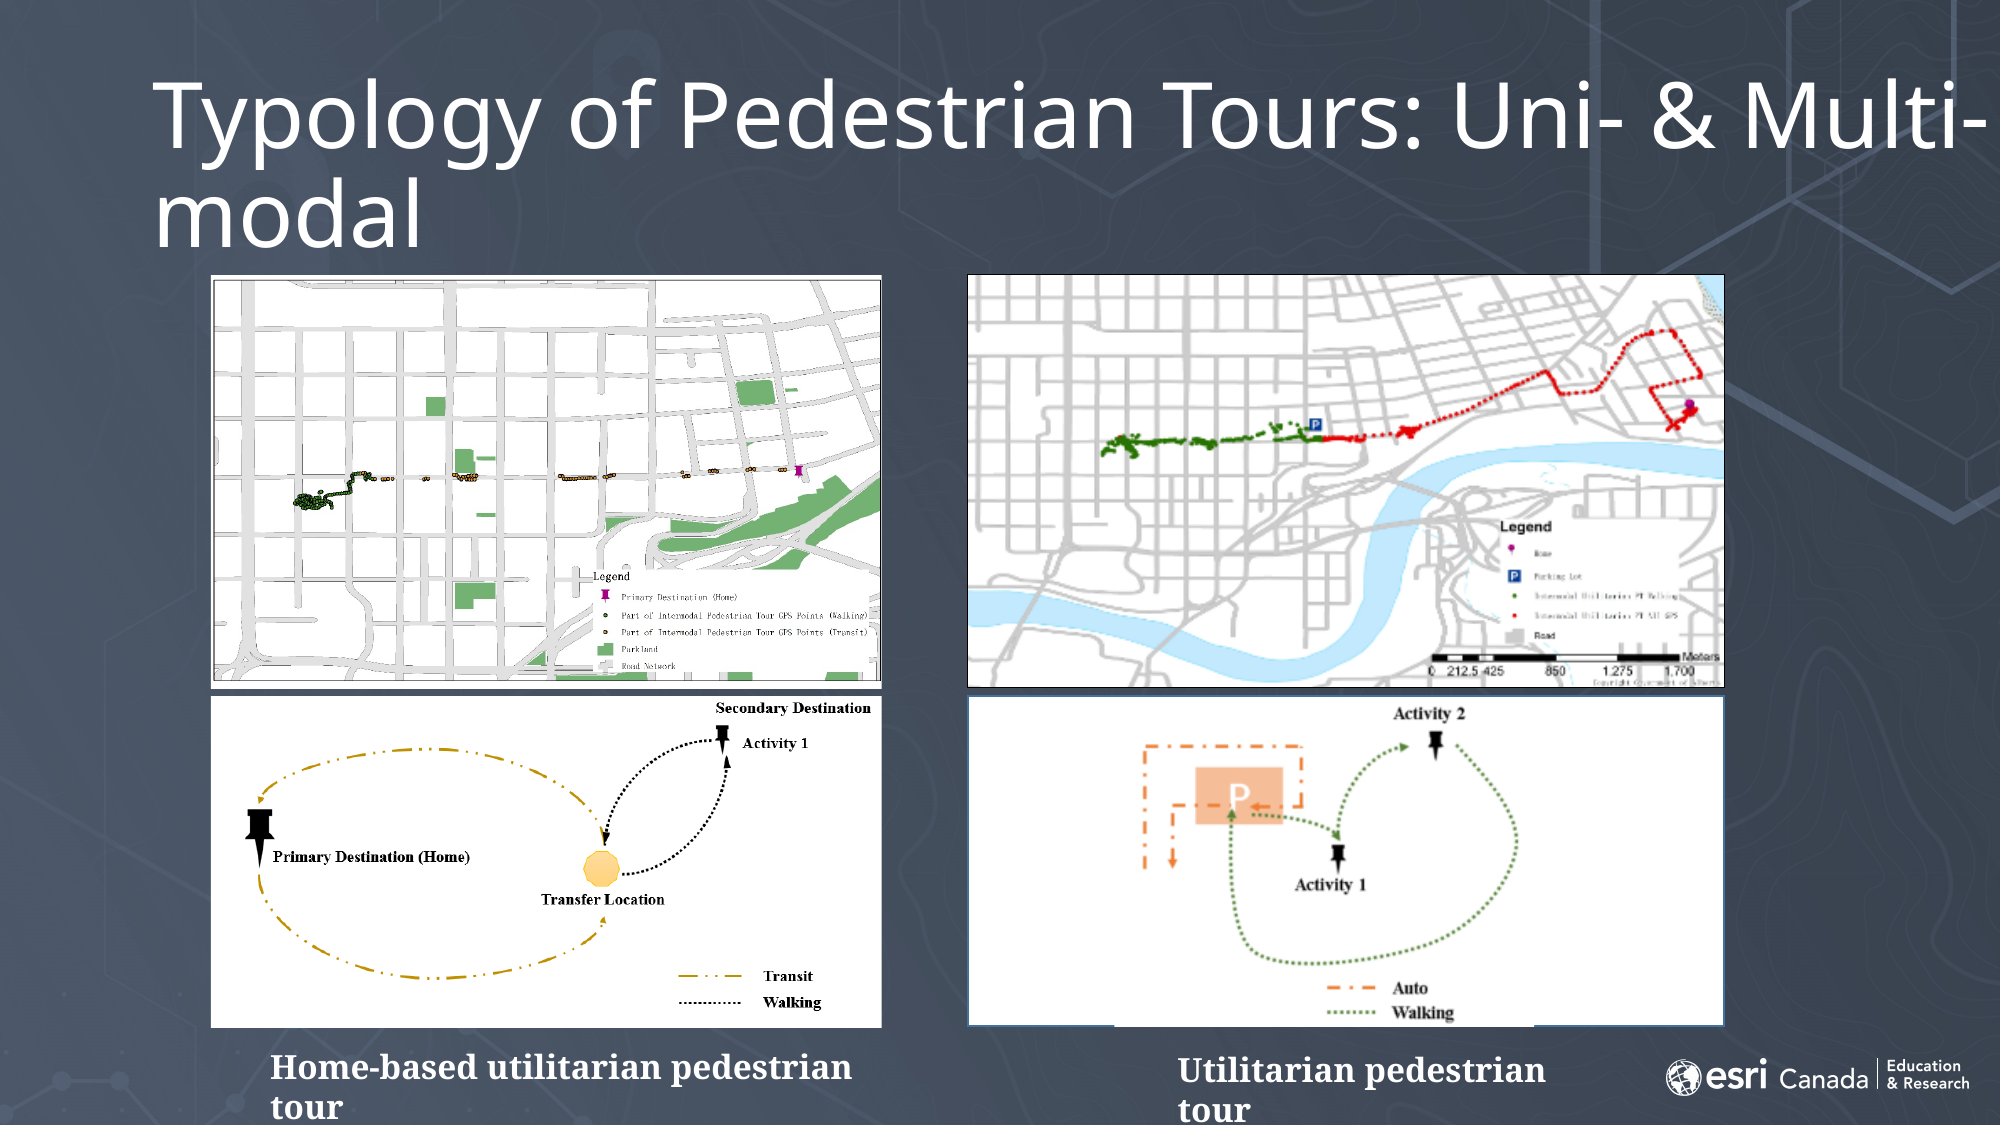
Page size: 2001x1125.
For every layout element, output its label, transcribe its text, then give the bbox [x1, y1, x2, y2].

picture [210, 696, 882, 1028]
picture [967, 274, 1725, 688]
text_box [967, 695, 1725, 1027]
picture [210, 274, 882, 689]
picture [1666, 1058, 1969, 1096]
text_box Utilitarian pedestrian tour [1162, 1042, 1592, 1125]
picture [1114, 697, 1535, 1027]
text_box Home-based utilitarian pedestrian tour [255, 1038, 870, 1125]
title Typology of Pedestrian Tours: Uni- & Multi-modal [137, 59, 2000, 278]
